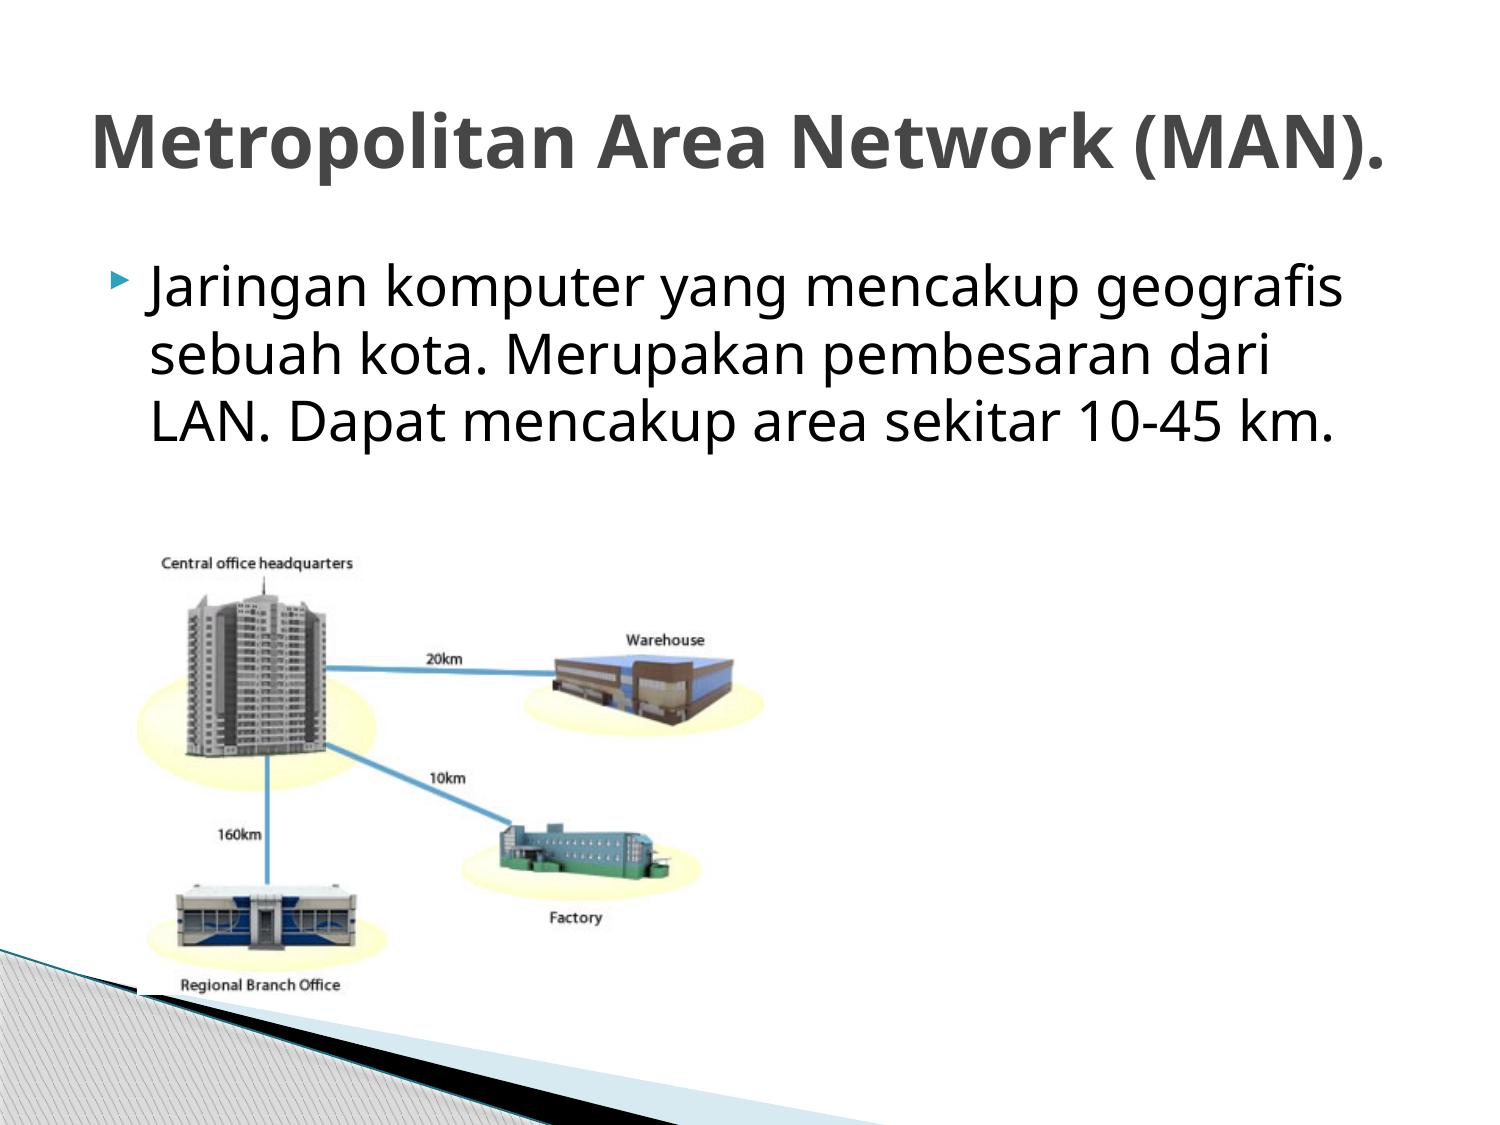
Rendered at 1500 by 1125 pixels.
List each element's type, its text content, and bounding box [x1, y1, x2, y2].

picture [137, 556, 765, 995]
list Jaringan komputer yang mencakup geografis sebuah kota. Merupakan pembesaran dari LAN. Dapat mencakup area sekitar 10-45 km. [75, 243, 1425, 986]
title Metropolitan Area Network (MAN). [75, 45, 1425, 233]
